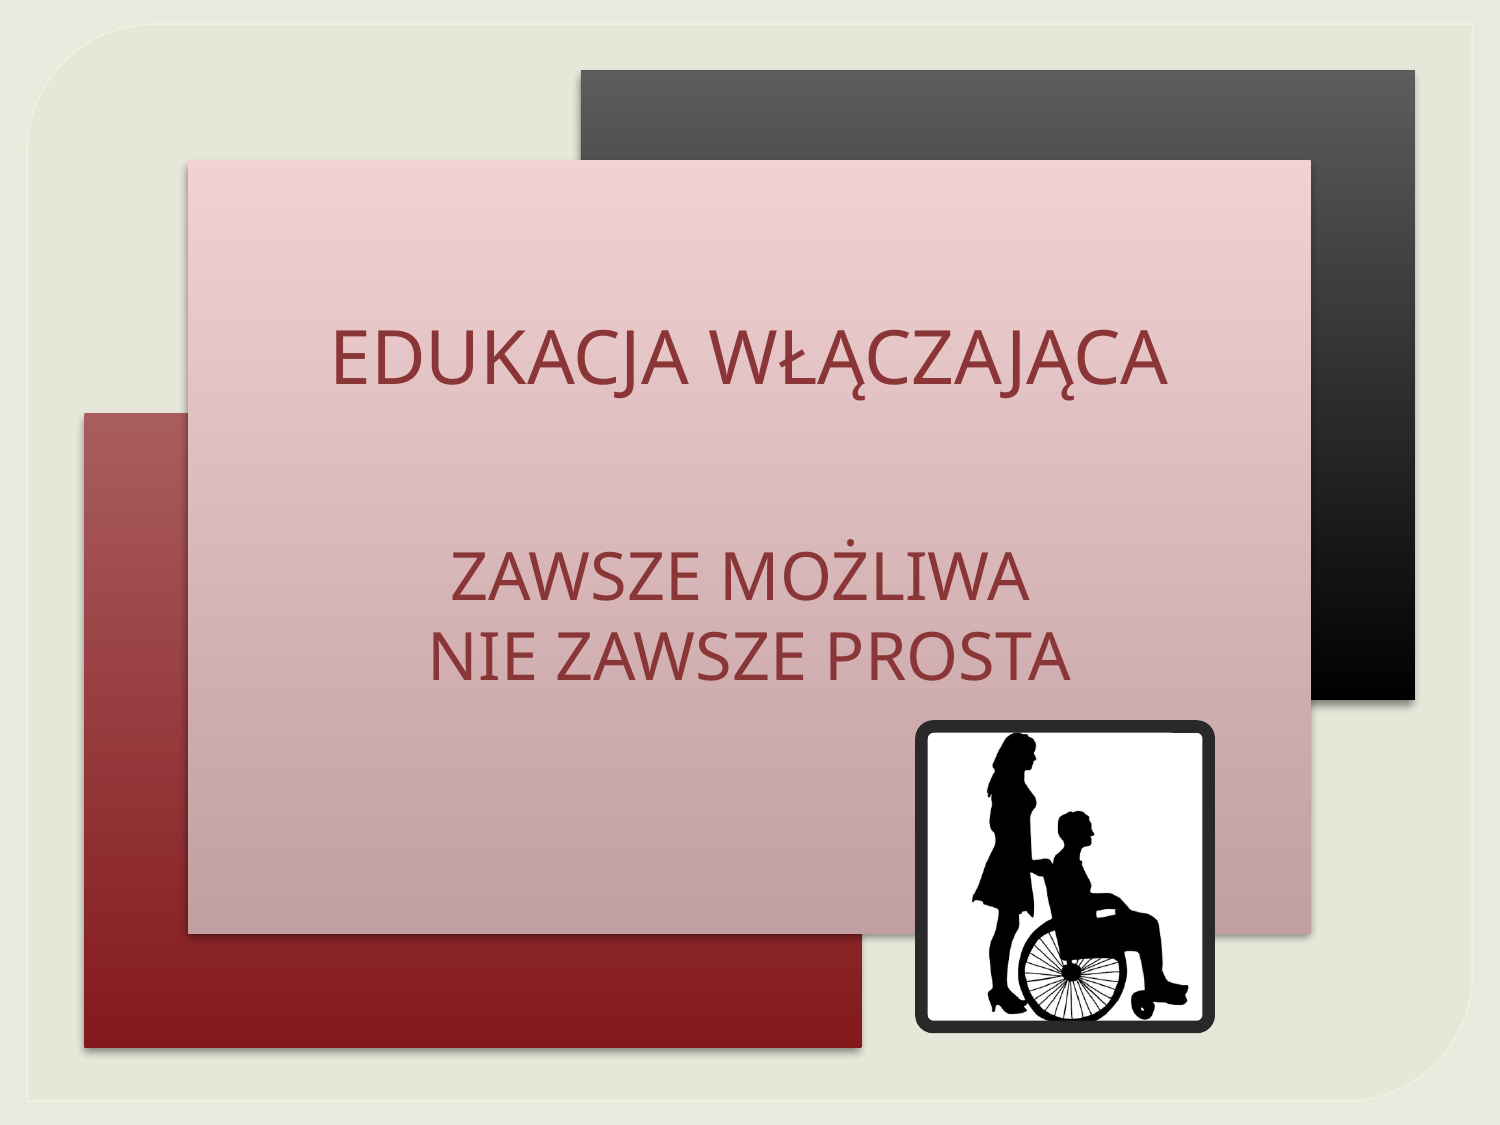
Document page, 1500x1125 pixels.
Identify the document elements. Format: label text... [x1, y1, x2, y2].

picture [921, 726, 1209, 1028]
text_box [580, 70, 1415, 700]
text_box EDUKACJA WŁĄCZAJĄCA ZAWSZE MOŻLIWA NIE ZAWSZE PROSTA [188, 160, 1311, 934]
text_box [84, 413, 862, 1048]
